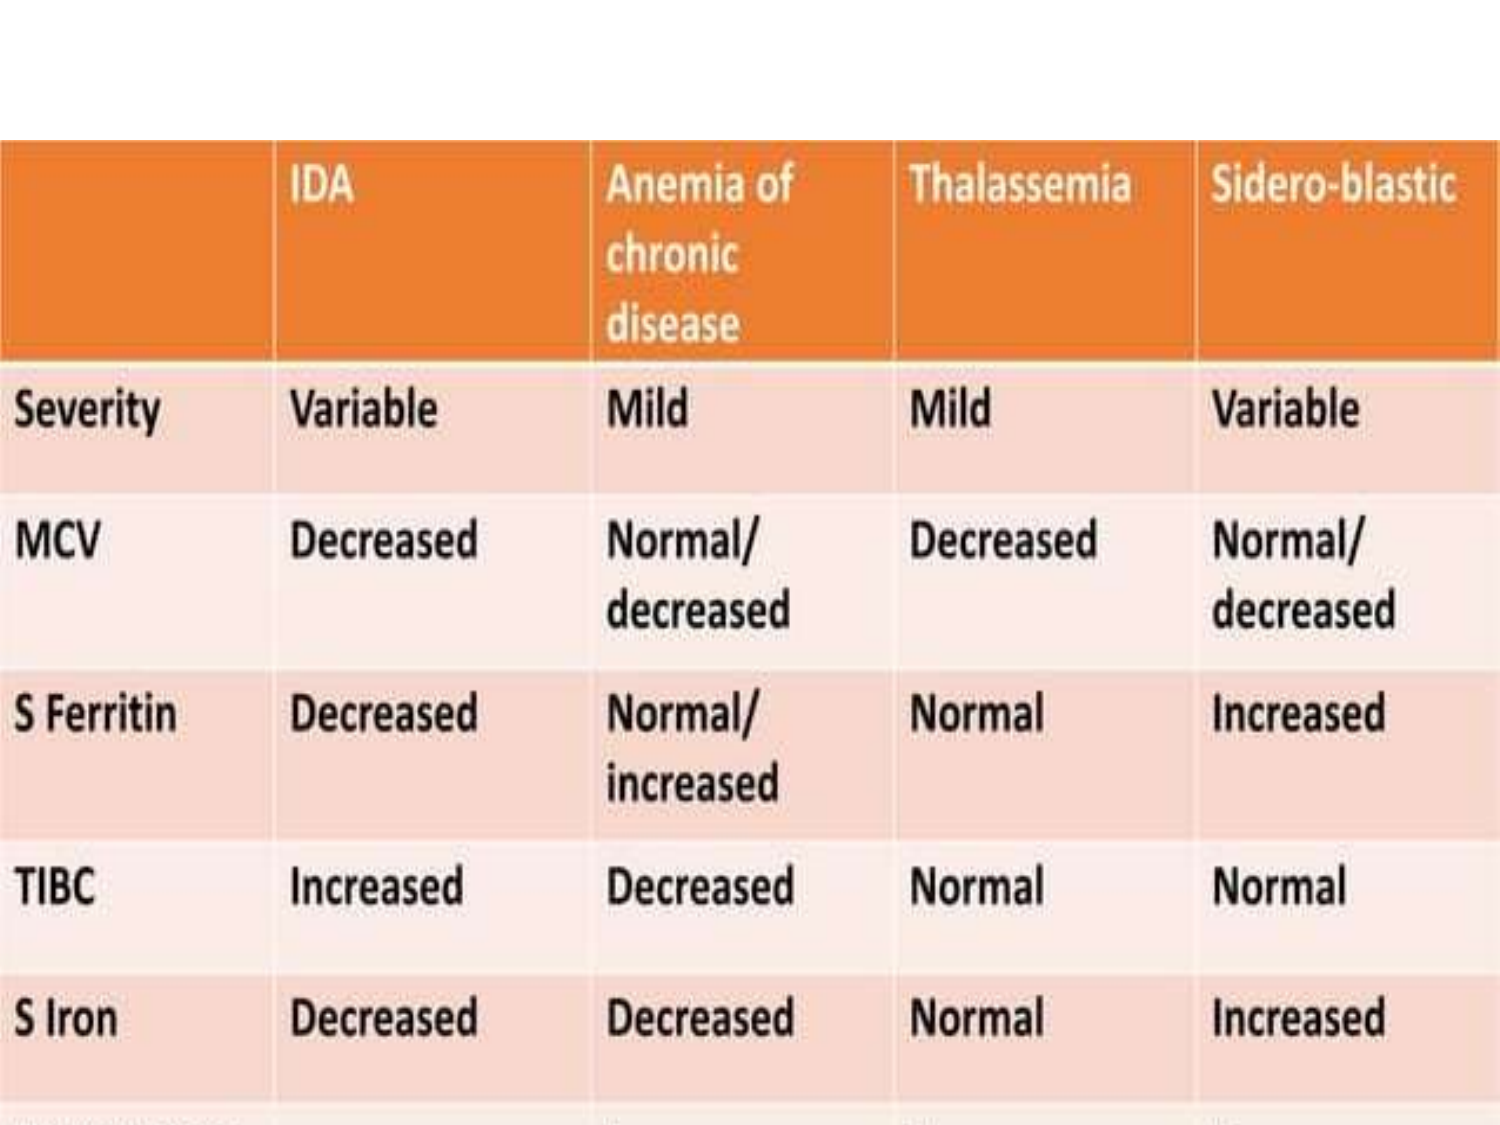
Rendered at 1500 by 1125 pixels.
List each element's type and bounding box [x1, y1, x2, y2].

picture [0, 139, 1500, 1125]
